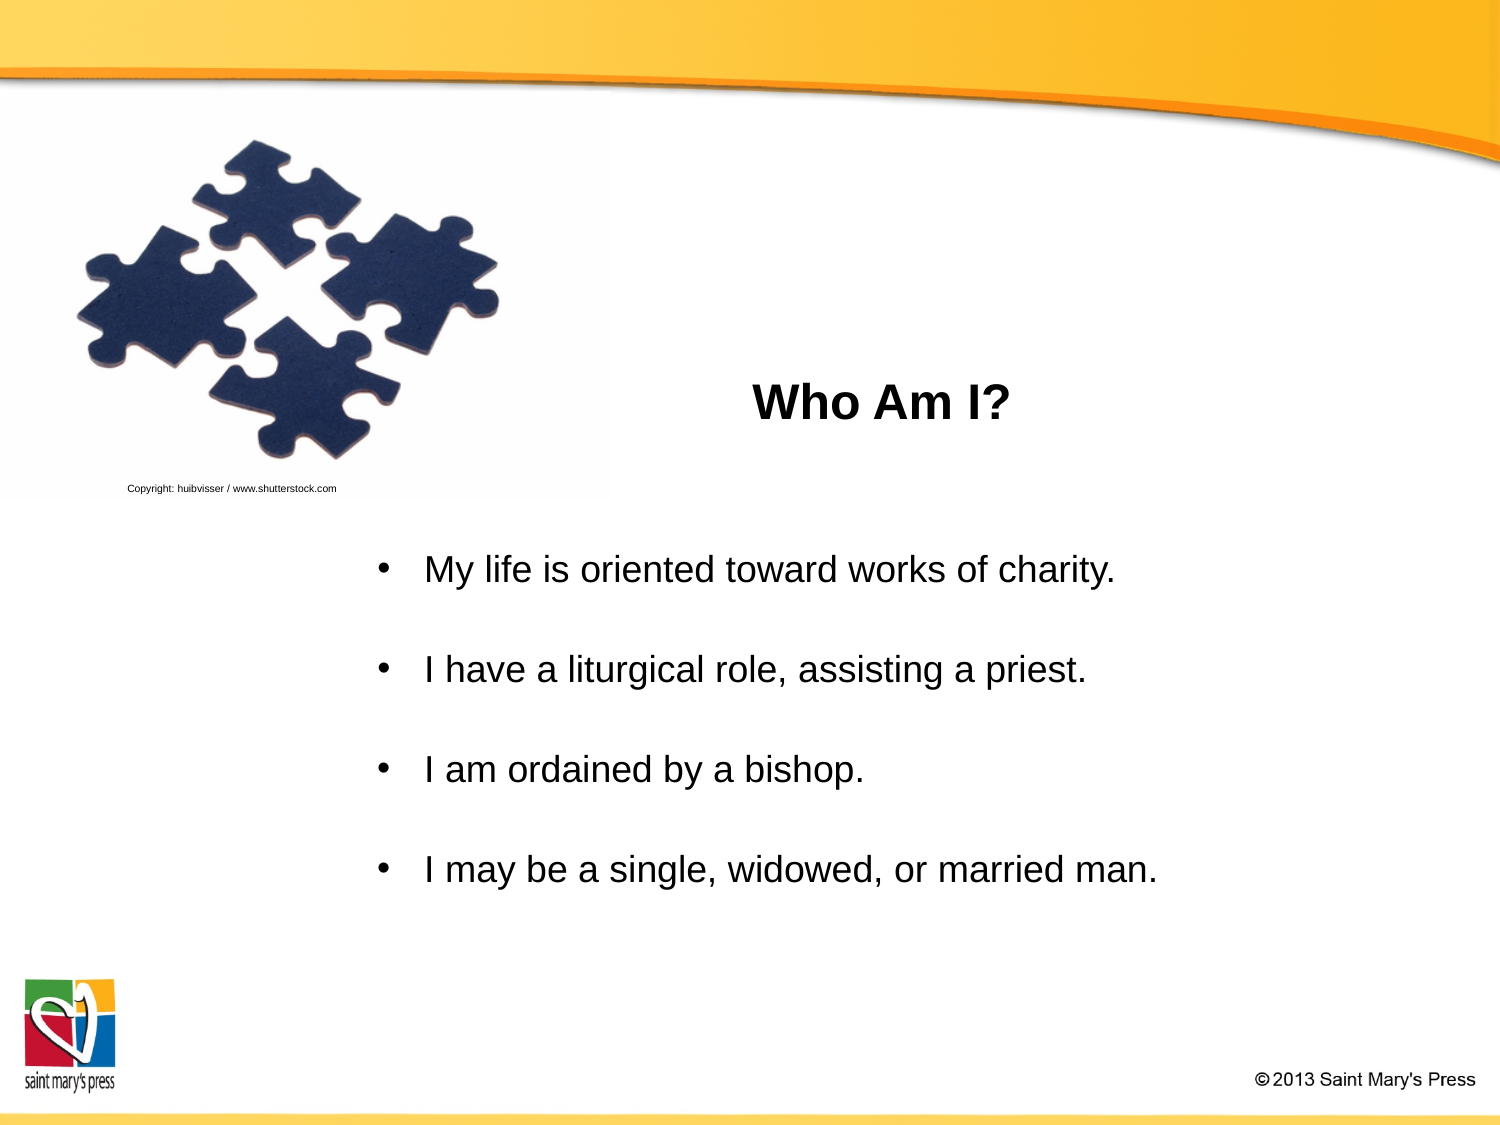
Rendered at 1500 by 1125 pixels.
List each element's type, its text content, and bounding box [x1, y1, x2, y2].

text_box I am ordained by a bishop. [362, 737, 1250, 850]
text_box I have a liturgical role, assisting a priest. [362, 637, 1375, 750]
text_box I may be a single, widowed, or married man. [362, 837, 1275, 950]
picture [0, 0, 1500, 1125]
text_box Who Am I? [615, 362, 1213, 473]
text_box My life is oriented toward works of charity. [362, 537, 1280, 598]
